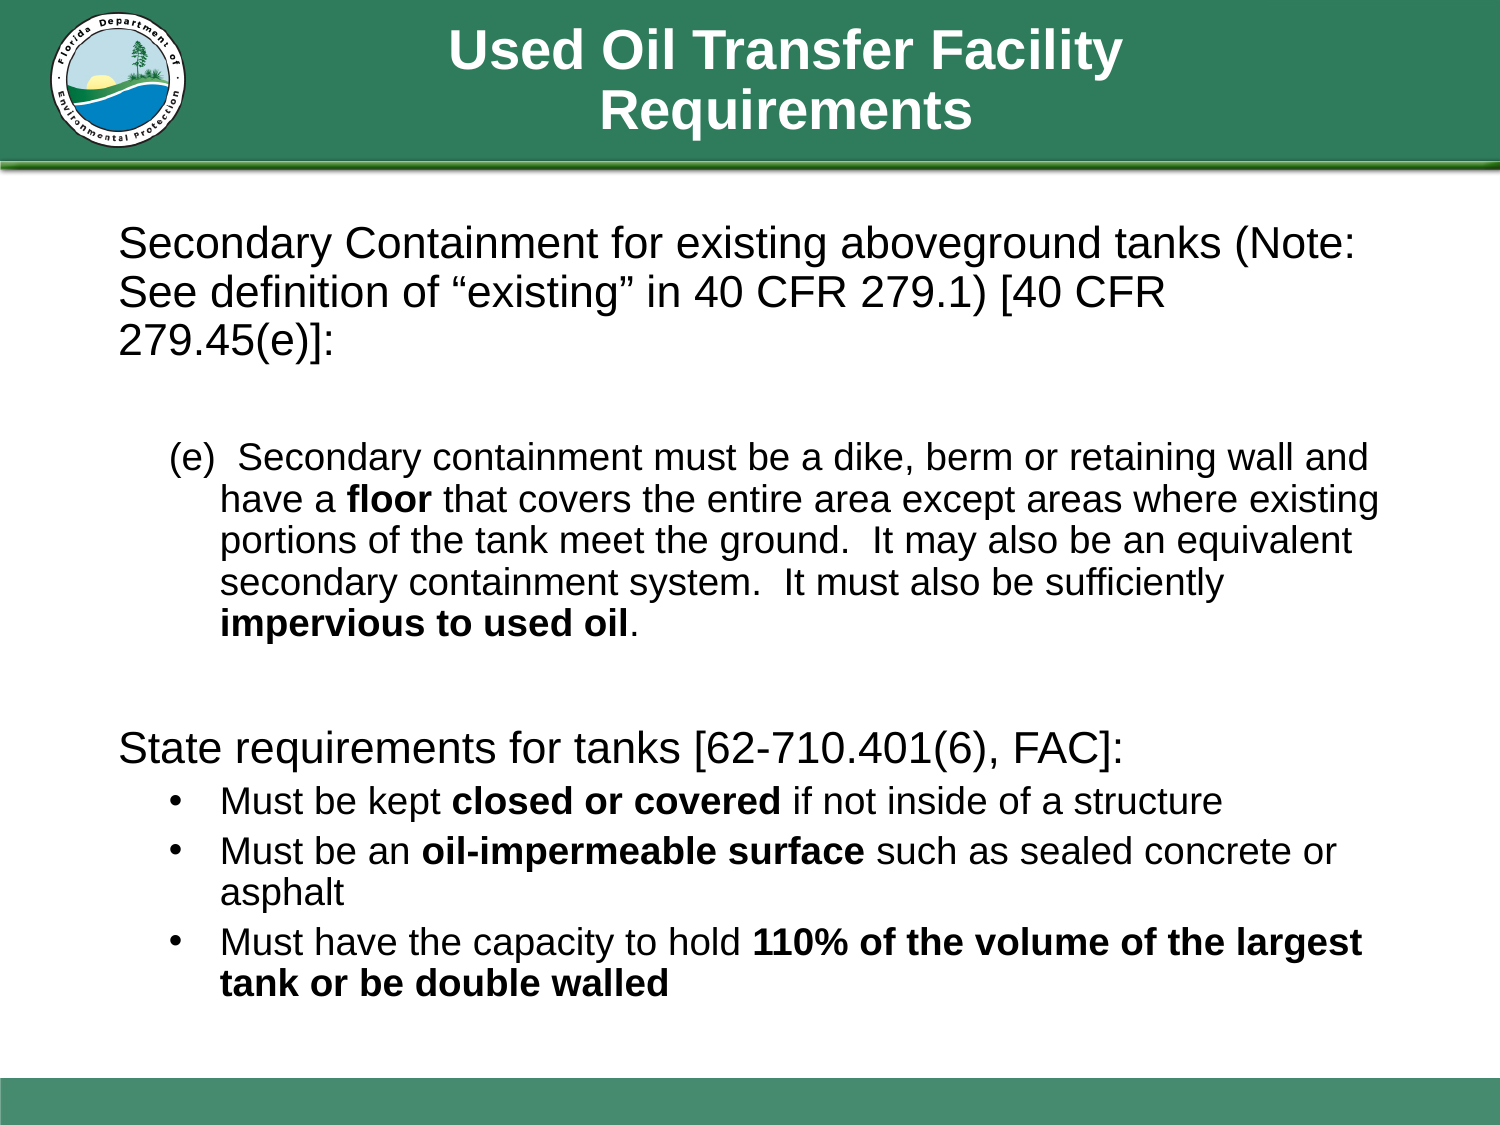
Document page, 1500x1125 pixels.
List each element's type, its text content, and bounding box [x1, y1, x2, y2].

picture [0, 0, 1500, 1125]
title Used Oil Transfer Facility Requirements [162, 0, 1411, 164]
list Secondary Containment for existing aboveground tanks (Note: See definition of “existing” in 40 CFR 279.1) [40 CFR 279.45(e)]: (e) Secondary containment must be a dike, berm or retaining wall and have a floor that covers the entire area except areas where existing portions of the tank meet the ground. It may also be an equivalent secondary containment system. It must also be sufficiently impervious to used oil. State requirements for tanks [62-710.401(6), FAC]: Must be kept closed or covered if not inside of a structure Must be an oil-impermeable surface such as sealed concrete or asphalt Must have the capacity to hold 110% of the volume of the largest tank or be double walled [103, 212, 1397, 1014]
